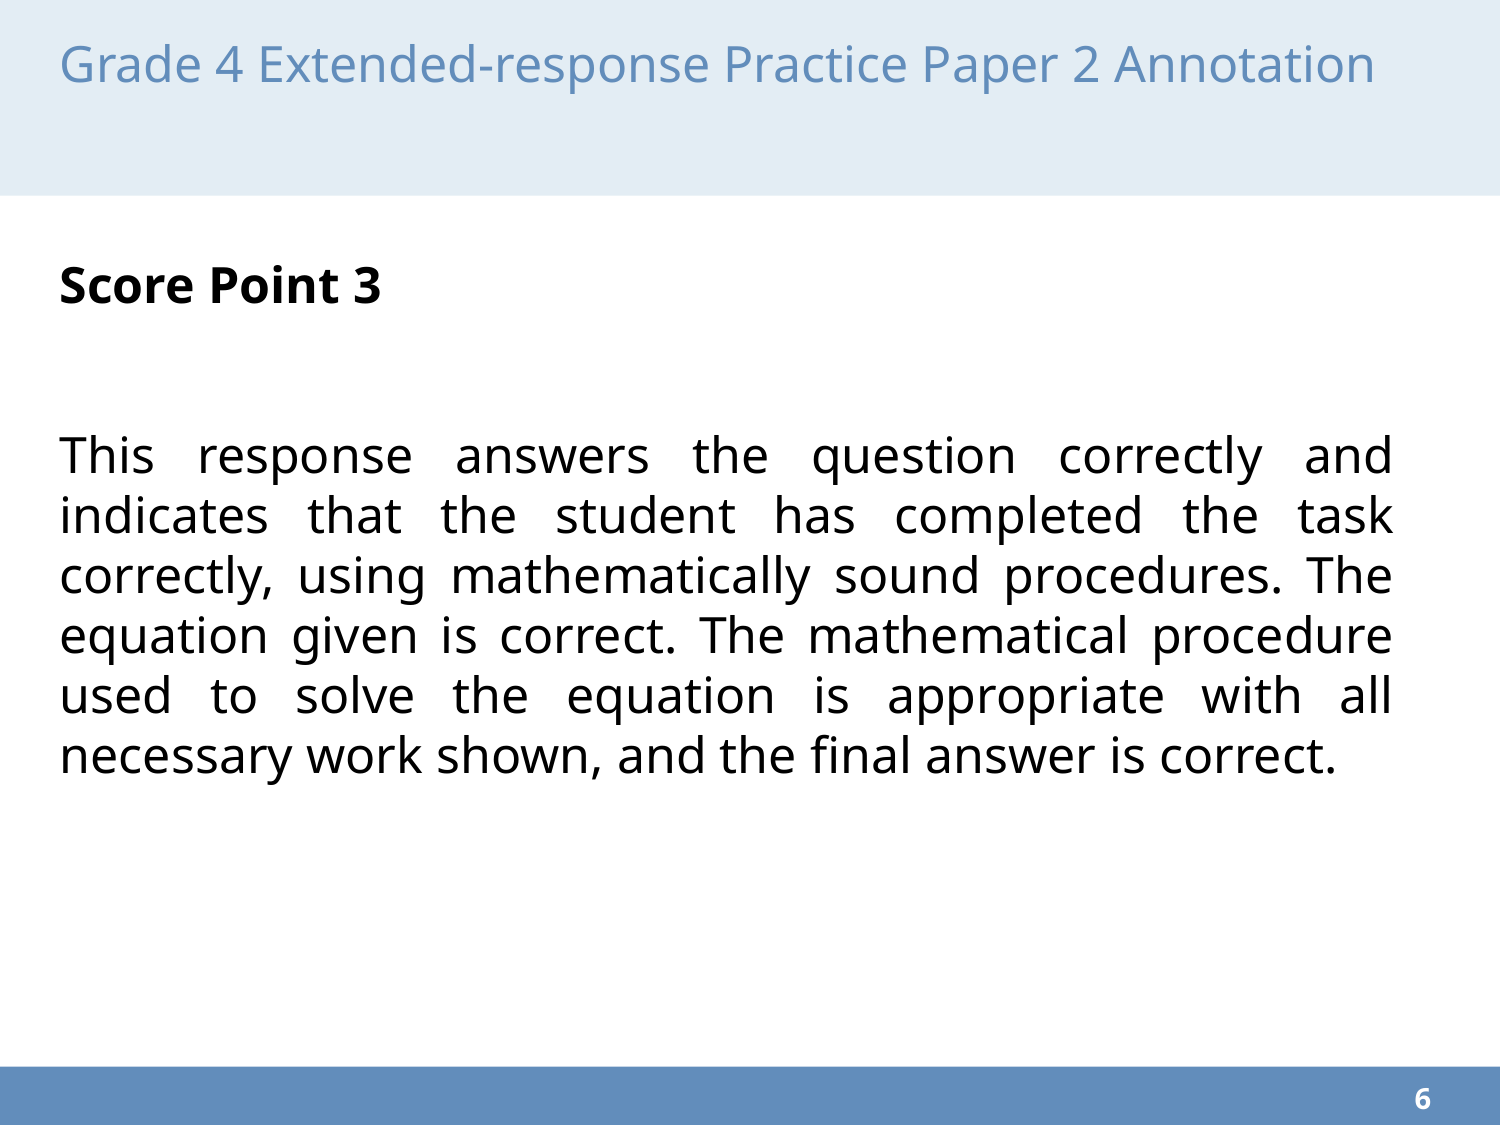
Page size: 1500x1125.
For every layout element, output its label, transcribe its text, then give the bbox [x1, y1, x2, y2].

title Grade 4 Extended-response Practice Paper 2 Annotation [59, 32, 1500, 181]
text_box 6 [1414, 1080, 1500, 1125]
list Score Point 3 This response answers the question correctly and indicates that the student has completed the task correctly, using mathematically sound procedures. The equation given is correct. The mathematical procedure used to solve the equation is appropriate with all necessary work shown, and the final answer is correct. [59, 253, 1411, 997]
